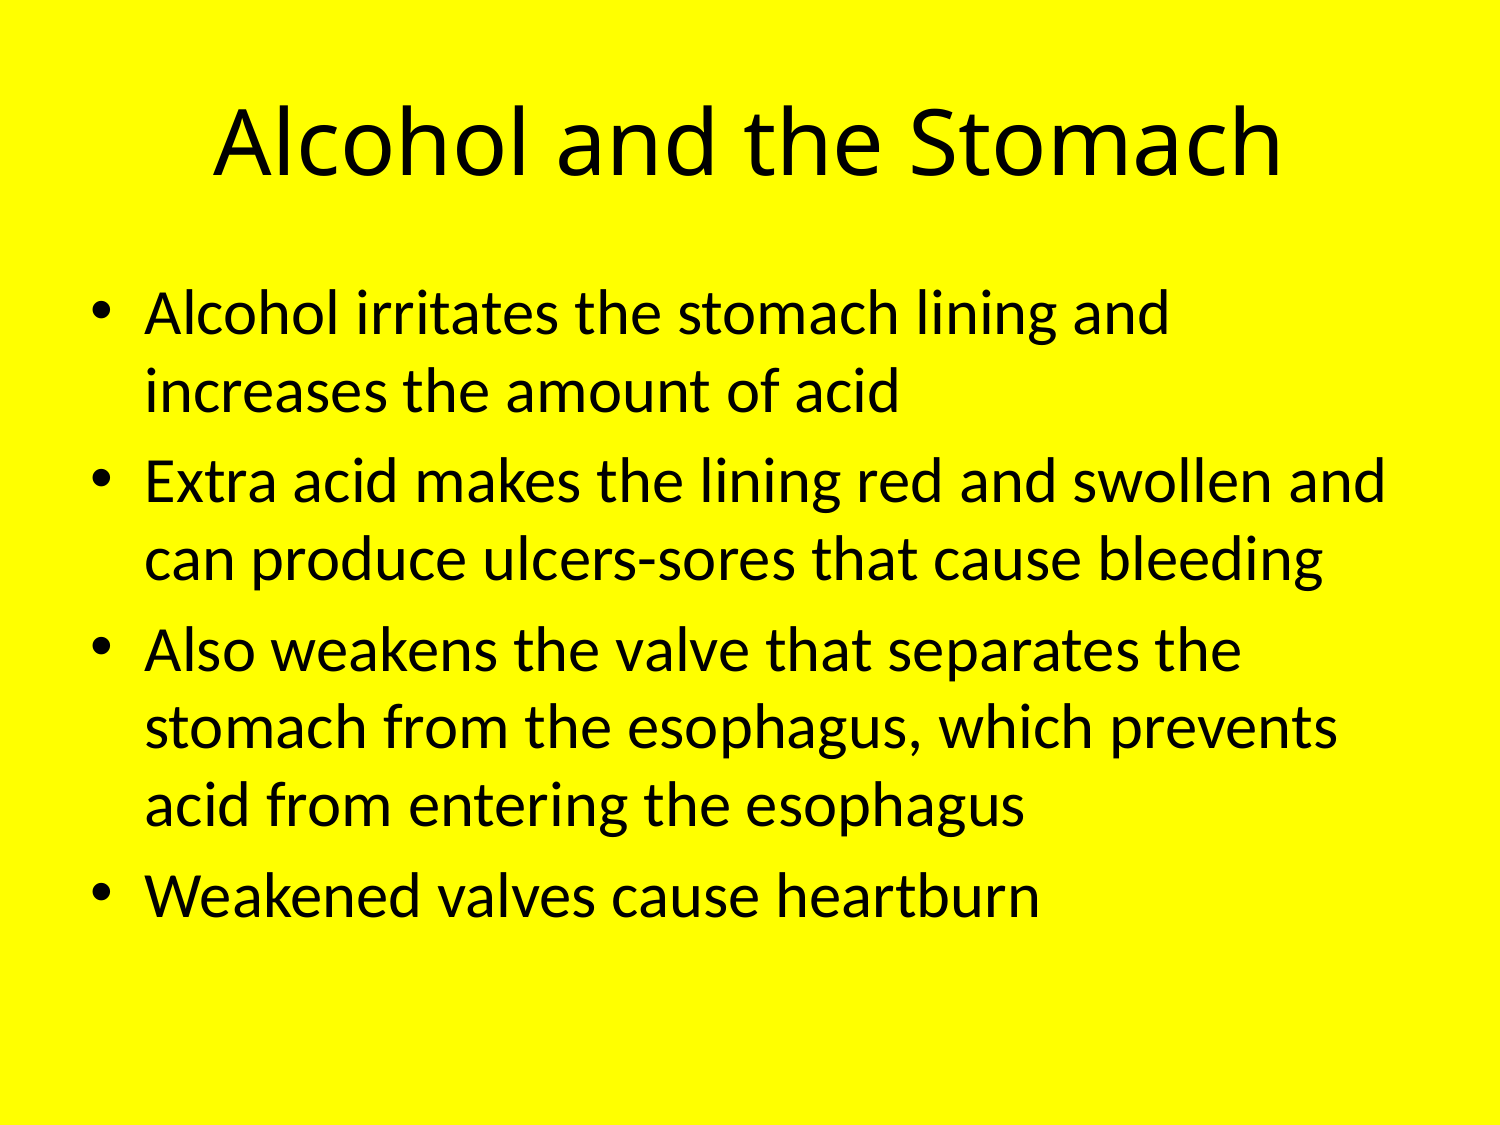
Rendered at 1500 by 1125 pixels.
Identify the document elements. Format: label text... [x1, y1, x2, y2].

title Alcohol and the Stomach [74, 44, 1426, 233]
list Alcohol irritates the stomach lining and increases the amount of acid Extra acid makes the lining red and swollen and can produce ulcers-sores that cause bleeding Also weakens the valve that separates the stomach from the esophagus, which prevents acid from entering the esophagus Weakened valves cause heartburn [74, 262, 1426, 1006]
